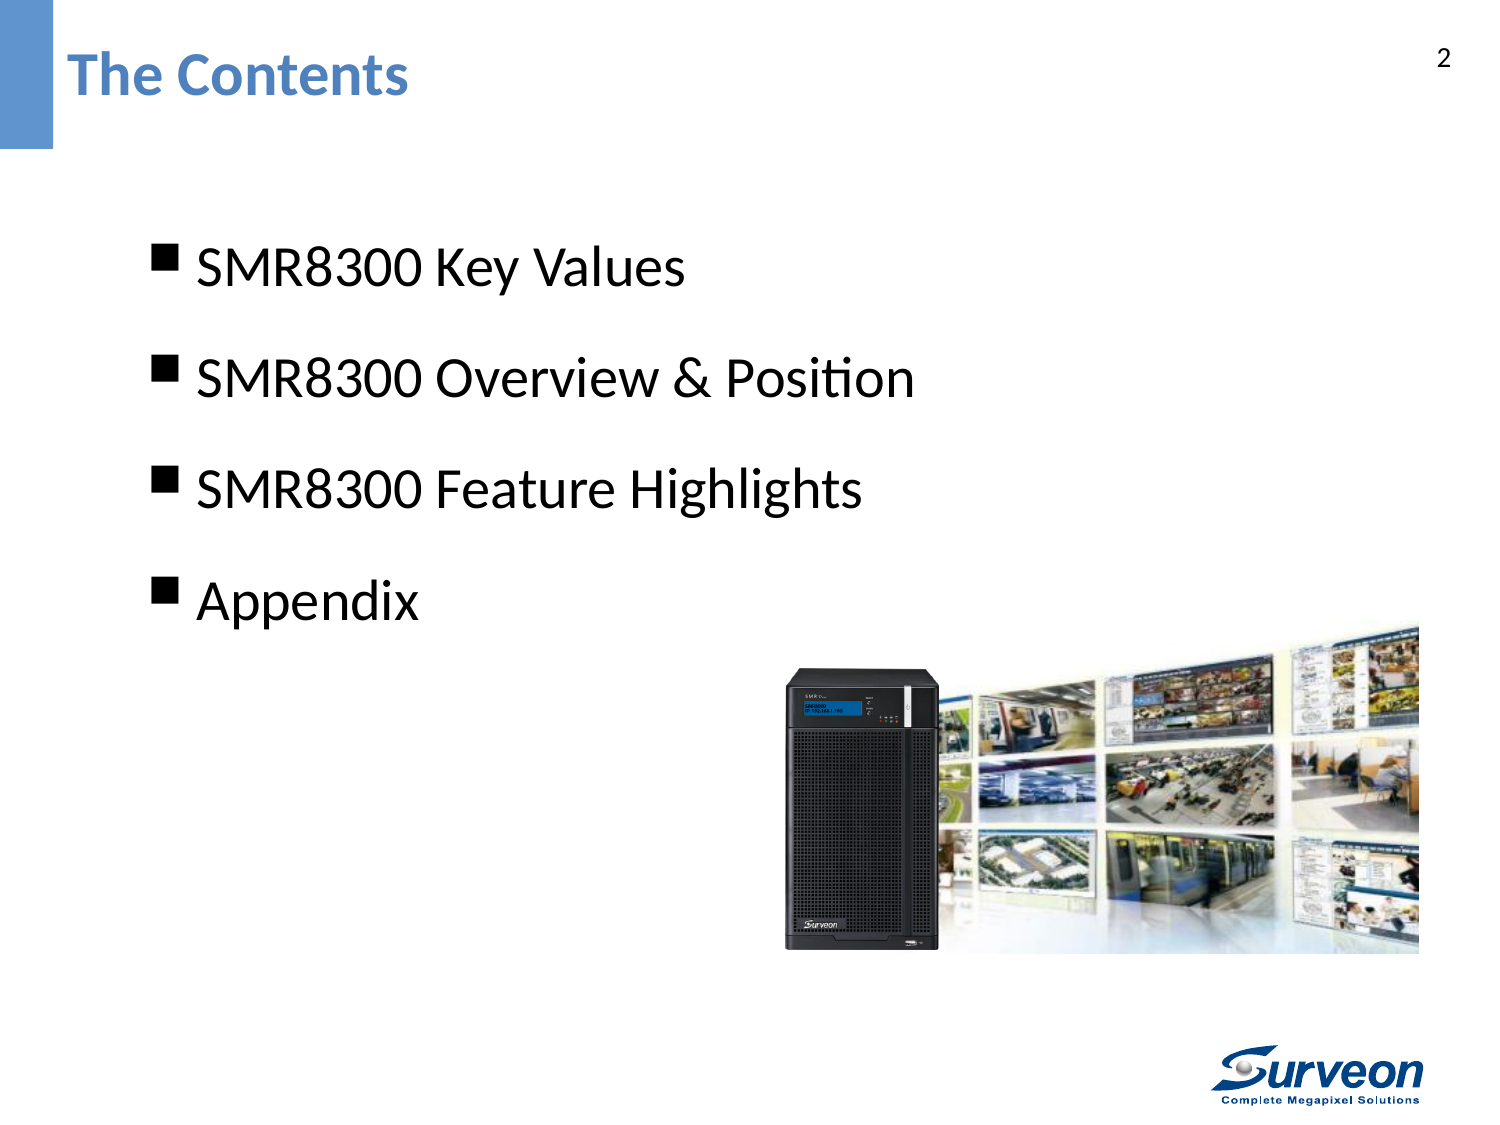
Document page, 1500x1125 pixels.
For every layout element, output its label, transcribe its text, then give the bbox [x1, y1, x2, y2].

picture [785, 619, 1419, 955]
text_box 2 [1116, 31, 1467, 110]
text_box The Contents [54, 0, 1403, 145]
text_box SMR8300 Key Values SMR8300 Overview & Position SMR8300 Feature Highlights Appendix [147, 192, 1471, 632]
text_box [0, 0, 54, 149]
